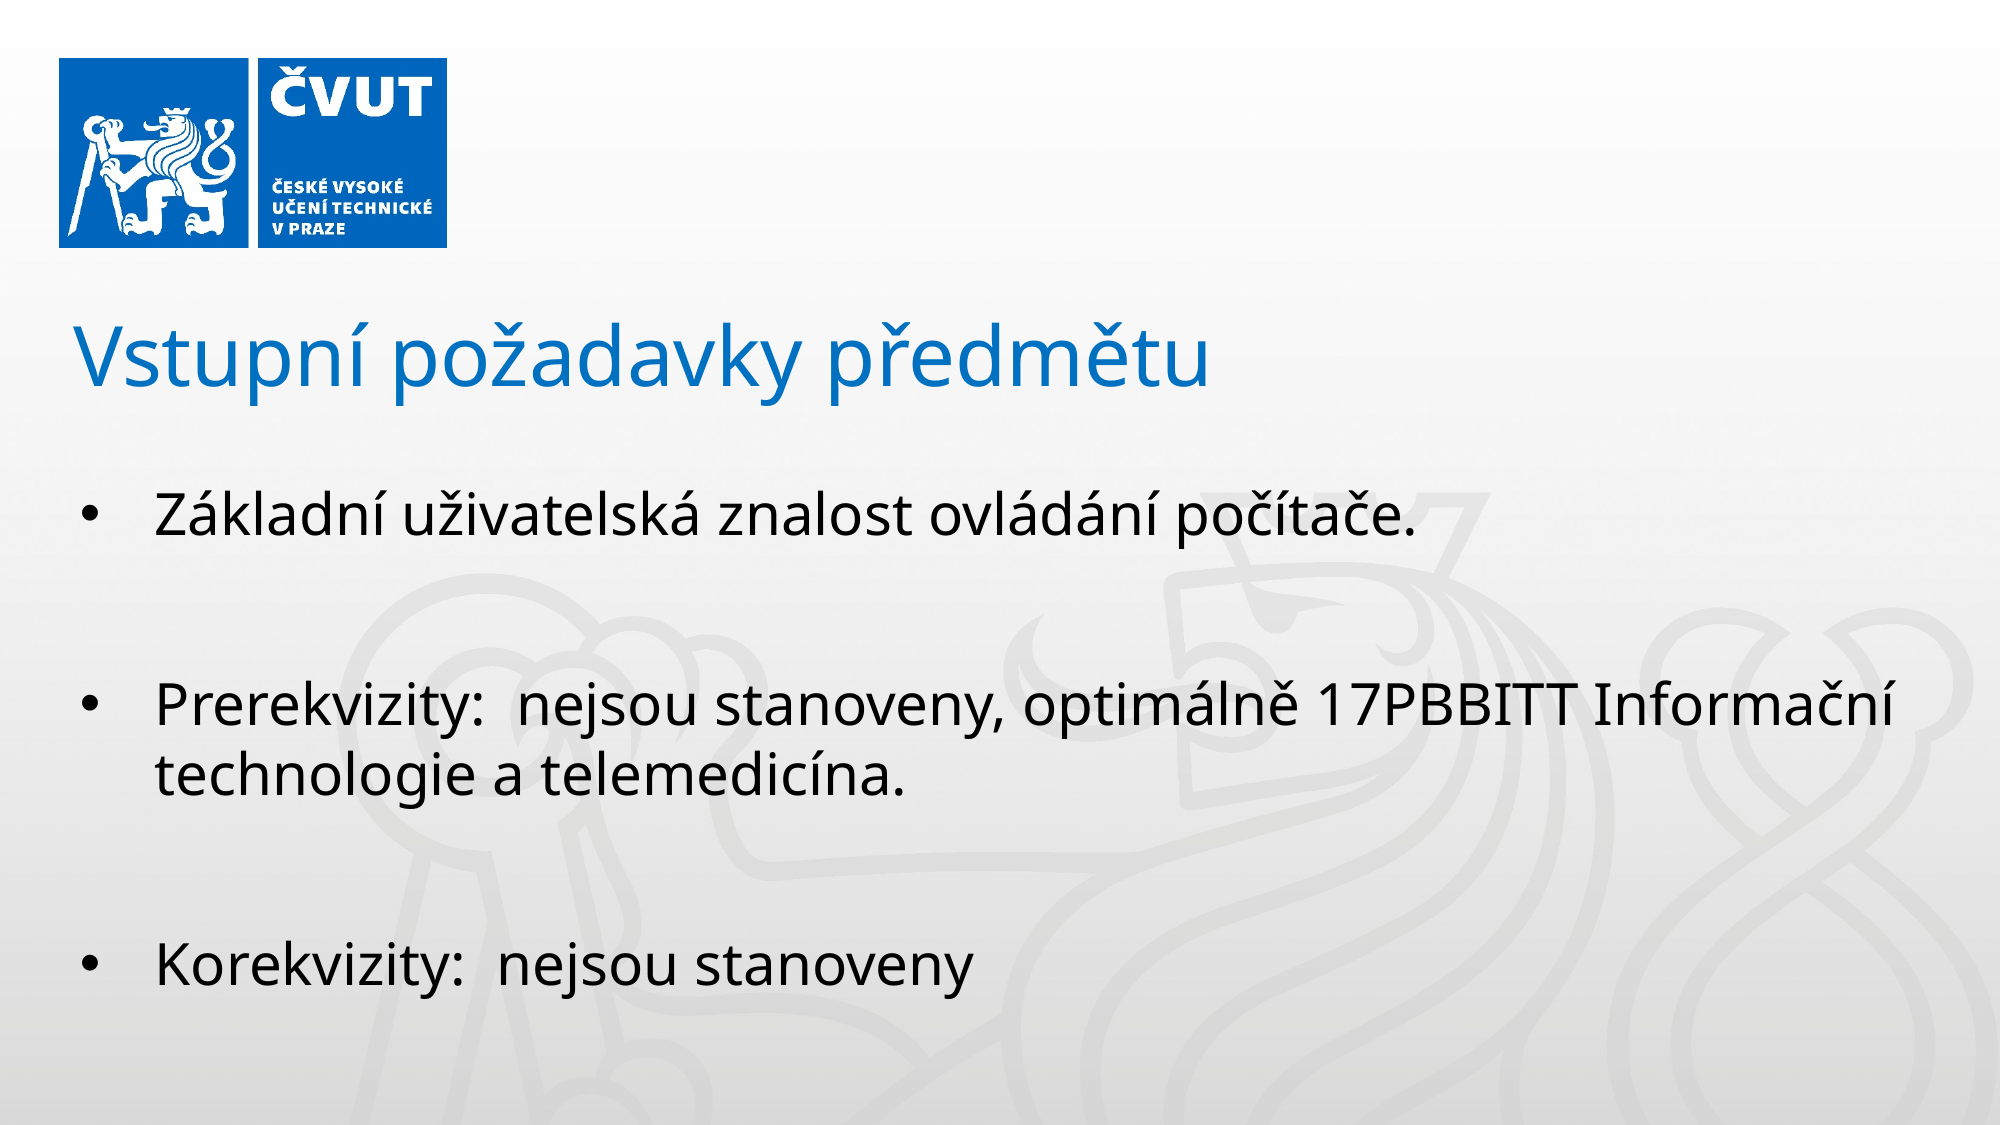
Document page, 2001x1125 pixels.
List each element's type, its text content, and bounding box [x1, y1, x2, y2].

picture [0, 0, 2000, 1125]
text_box Základní uživatelská znalost ovládání počítače. Prerekvizity: nejsou stanoveny, optimálně 17PBBITT Informační technologie a telemedicína. Korekvizity: nejsou stanoveny [65, 469, 1929, 1005]
text_box Vstupní požadavky předmětu [58, 295, 1929, 411]
